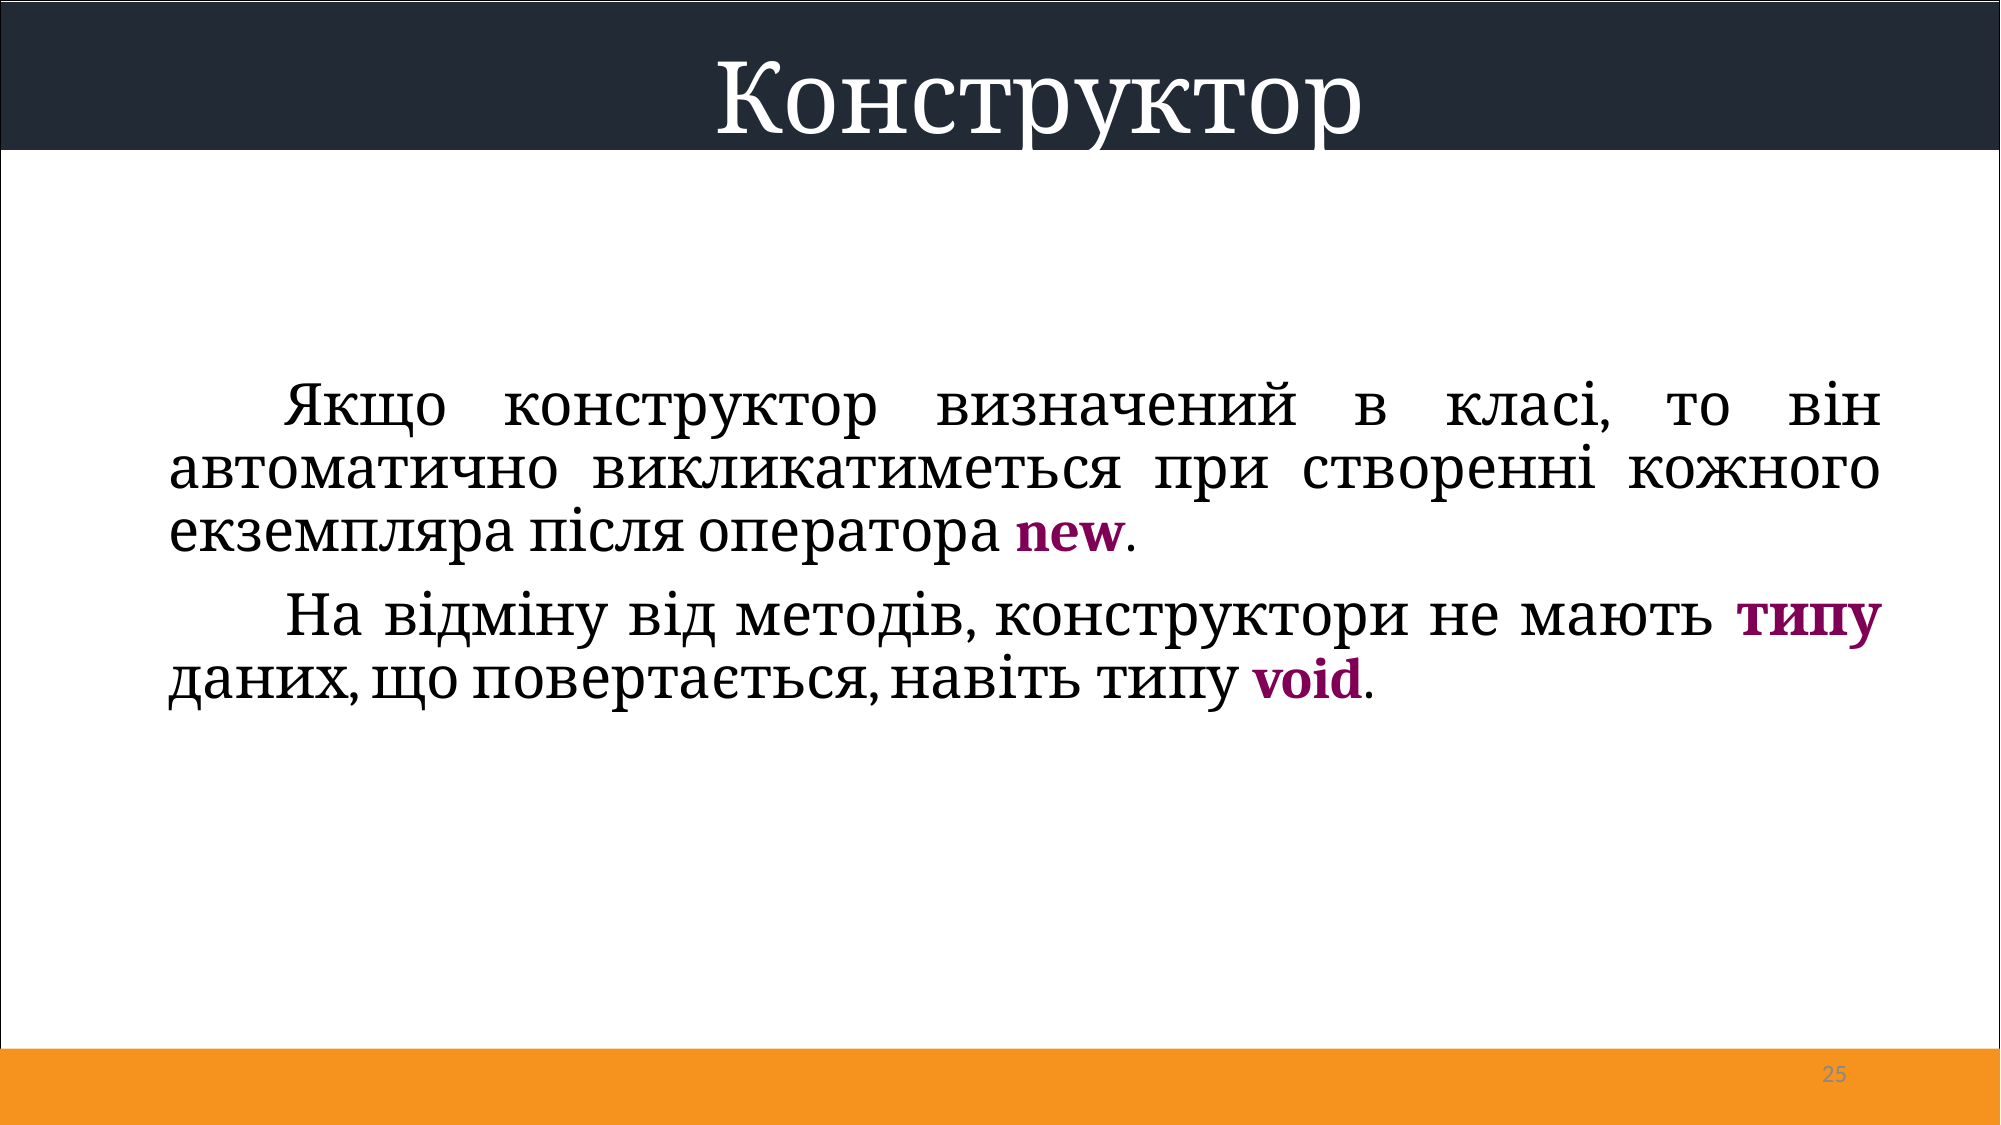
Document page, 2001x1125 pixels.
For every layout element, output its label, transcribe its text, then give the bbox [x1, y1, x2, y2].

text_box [0, 951, 2000, 1125]
text_box Якщо конструктор визначений в класі, то він автоматично викликатиметься при створенні кожного екземпляра після оператора new. На відміну від методів, конструктори не мають типу даних, що повертається, навіть типу void. [153, 368, 1898, 838]
text_box [0, 0, 2000, 949]
